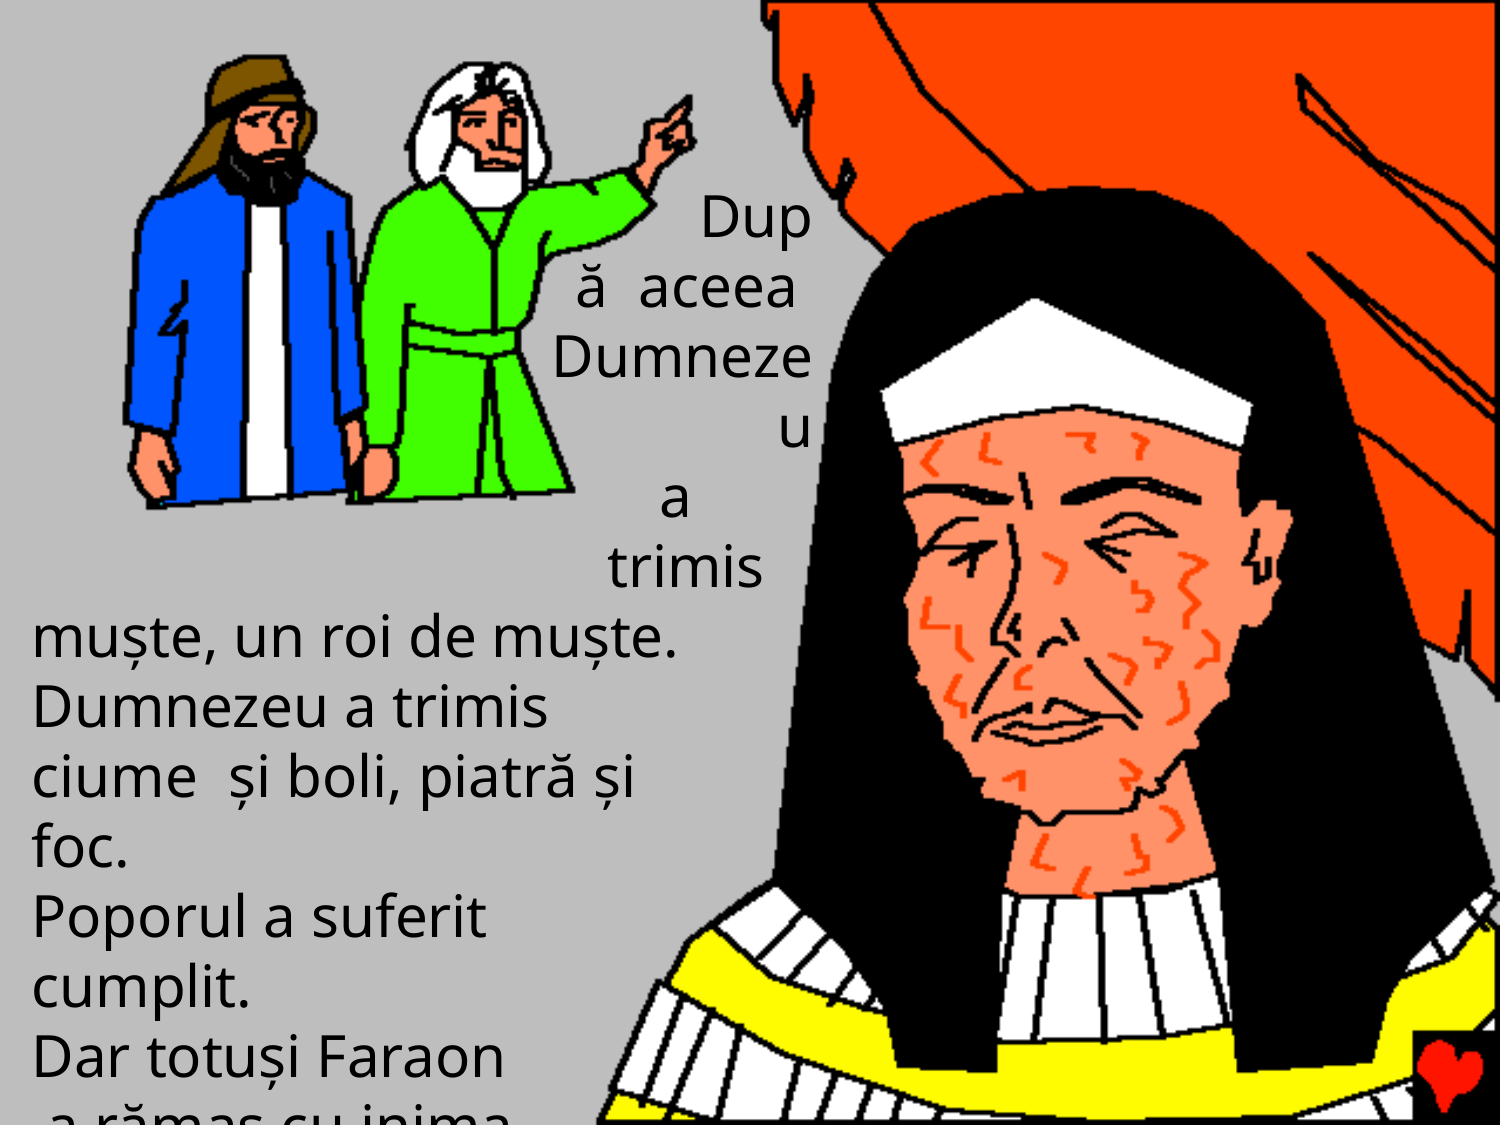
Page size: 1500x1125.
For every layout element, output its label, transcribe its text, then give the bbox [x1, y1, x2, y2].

text_box [0, 0, 1500, 1125]
text_box După aceea Dumnezeu a trimis muşte, un roi de muşte. Dumnezeu a trimis ciume şi boli, piatră şi foc. Poporul a suferit cumplit. Dar totuşi Faraon a rămas cu inima împietrită împotriva lui Dumnezeu. [29, 179, 815, 1125]
